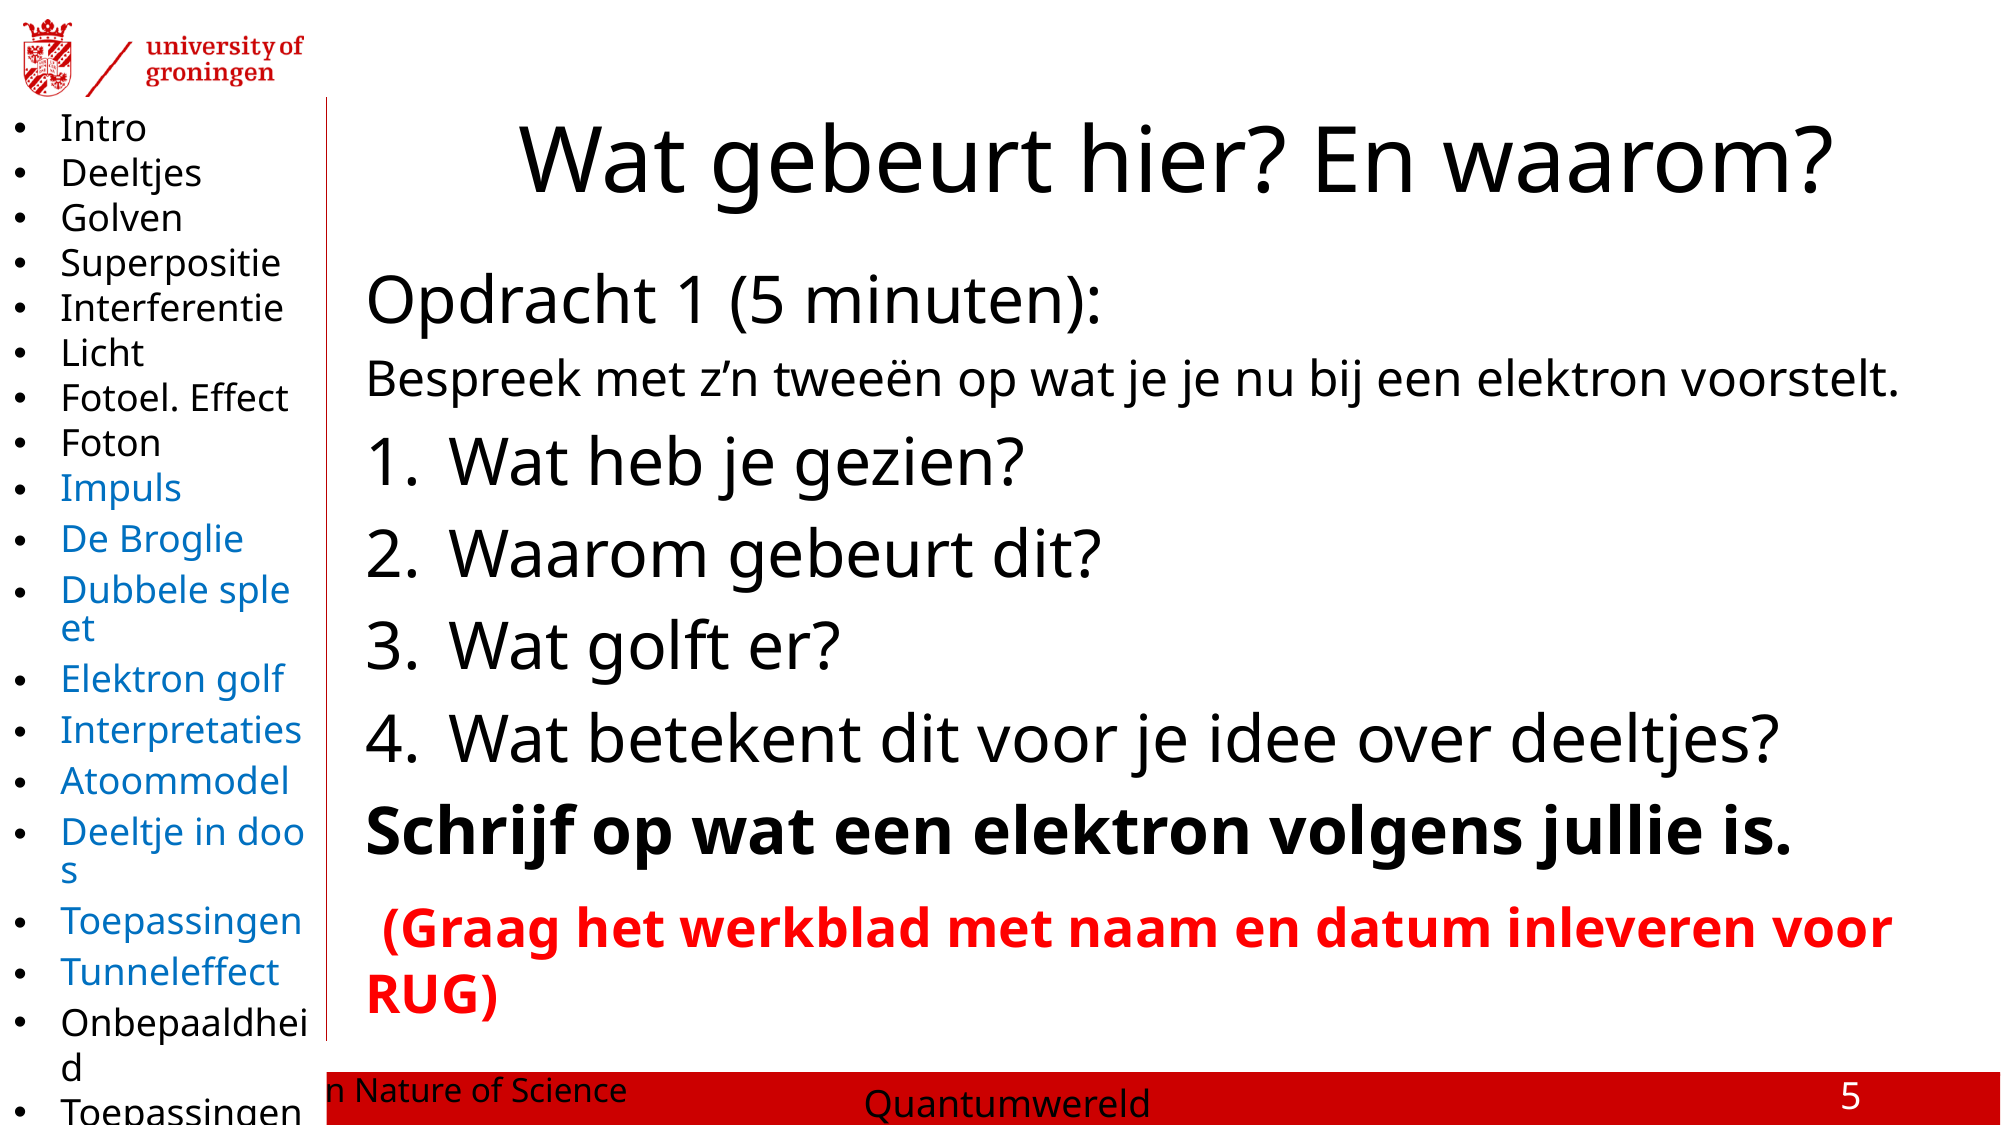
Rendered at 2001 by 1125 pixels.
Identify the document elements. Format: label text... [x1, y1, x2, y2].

title Wat gebeurt hier? En waarom? [350, 61, 2000, 250]
picture [23, 19, 304, 97]
list Opdracht 1 (5 minuten): Bespreek met z’n tweeën op wat je je nu bij een elektron voorstelt. Wat heb je gezien? Waarom gebeurt dit? Wat golft er? Wat betekent dit voor je idee over deeltjes? Schrijf op wat een elektron volgens jullie is. (Graag het werkblad met naam en datum inleveren voor RUG) [350, 250, 2000, 1035]
